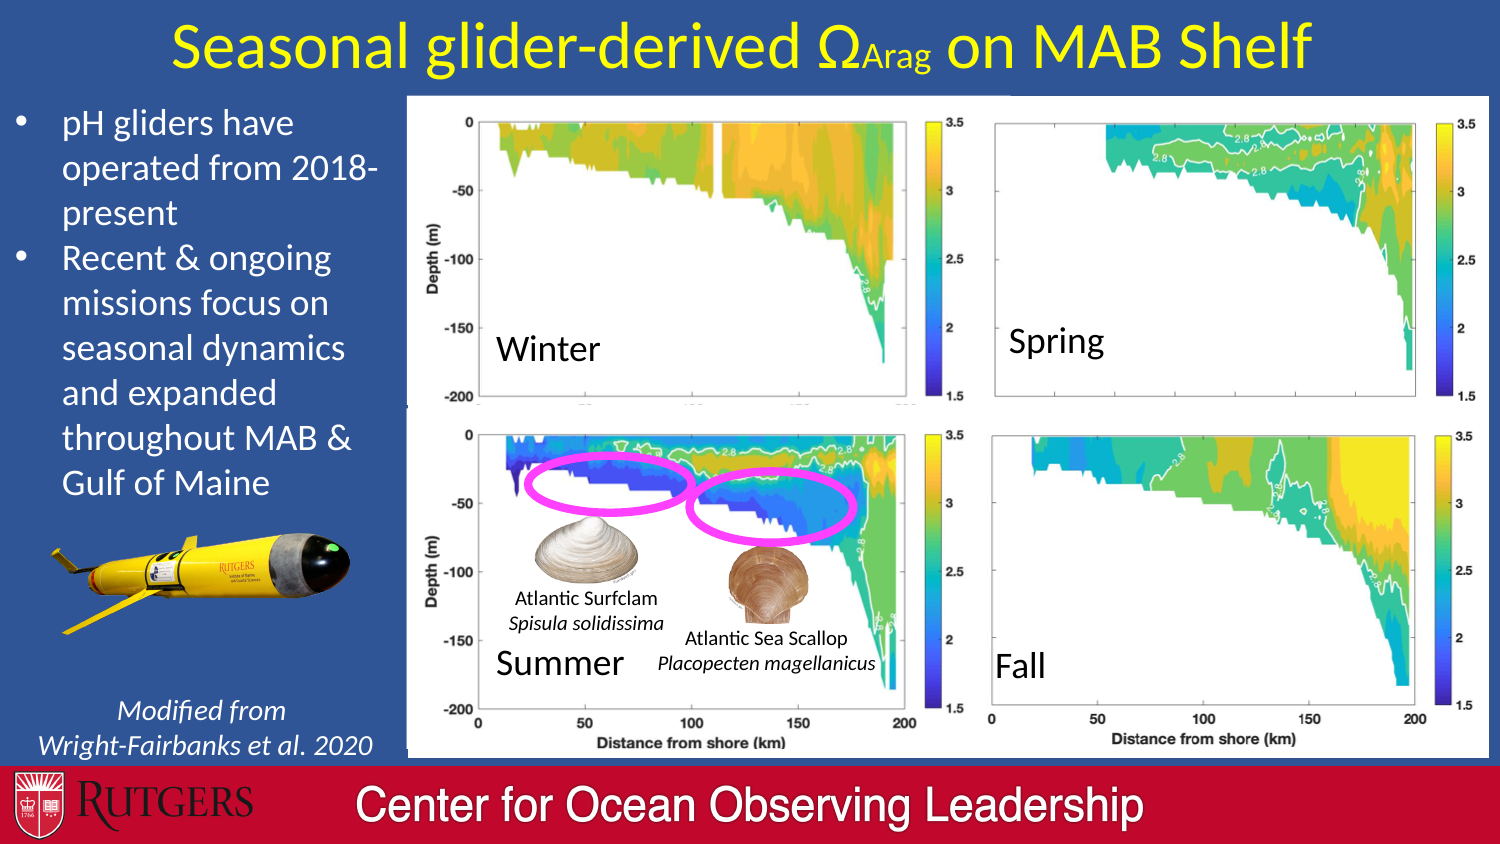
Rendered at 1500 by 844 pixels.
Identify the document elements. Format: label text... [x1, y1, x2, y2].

picture [406, 407, 1476, 749]
text_box [406, 94, 1491, 760]
text_box pH gliders have operated from 2018-present Recent & ongoing missions focus on seasonal dynamics and expanded throughout MAB & Gulf of Maine [0, 90, 406, 511]
picture [406, 94, 1479, 405]
picture [0, 766, 1500, 844]
text_box Modified from Wright-Fairbanks et al. 2020 [19, 683, 391, 766]
title Seasonal glider-derived ΩArag on MAB Shelf [0, 2, 1500, 93]
picture [27, 455, 370, 680]
